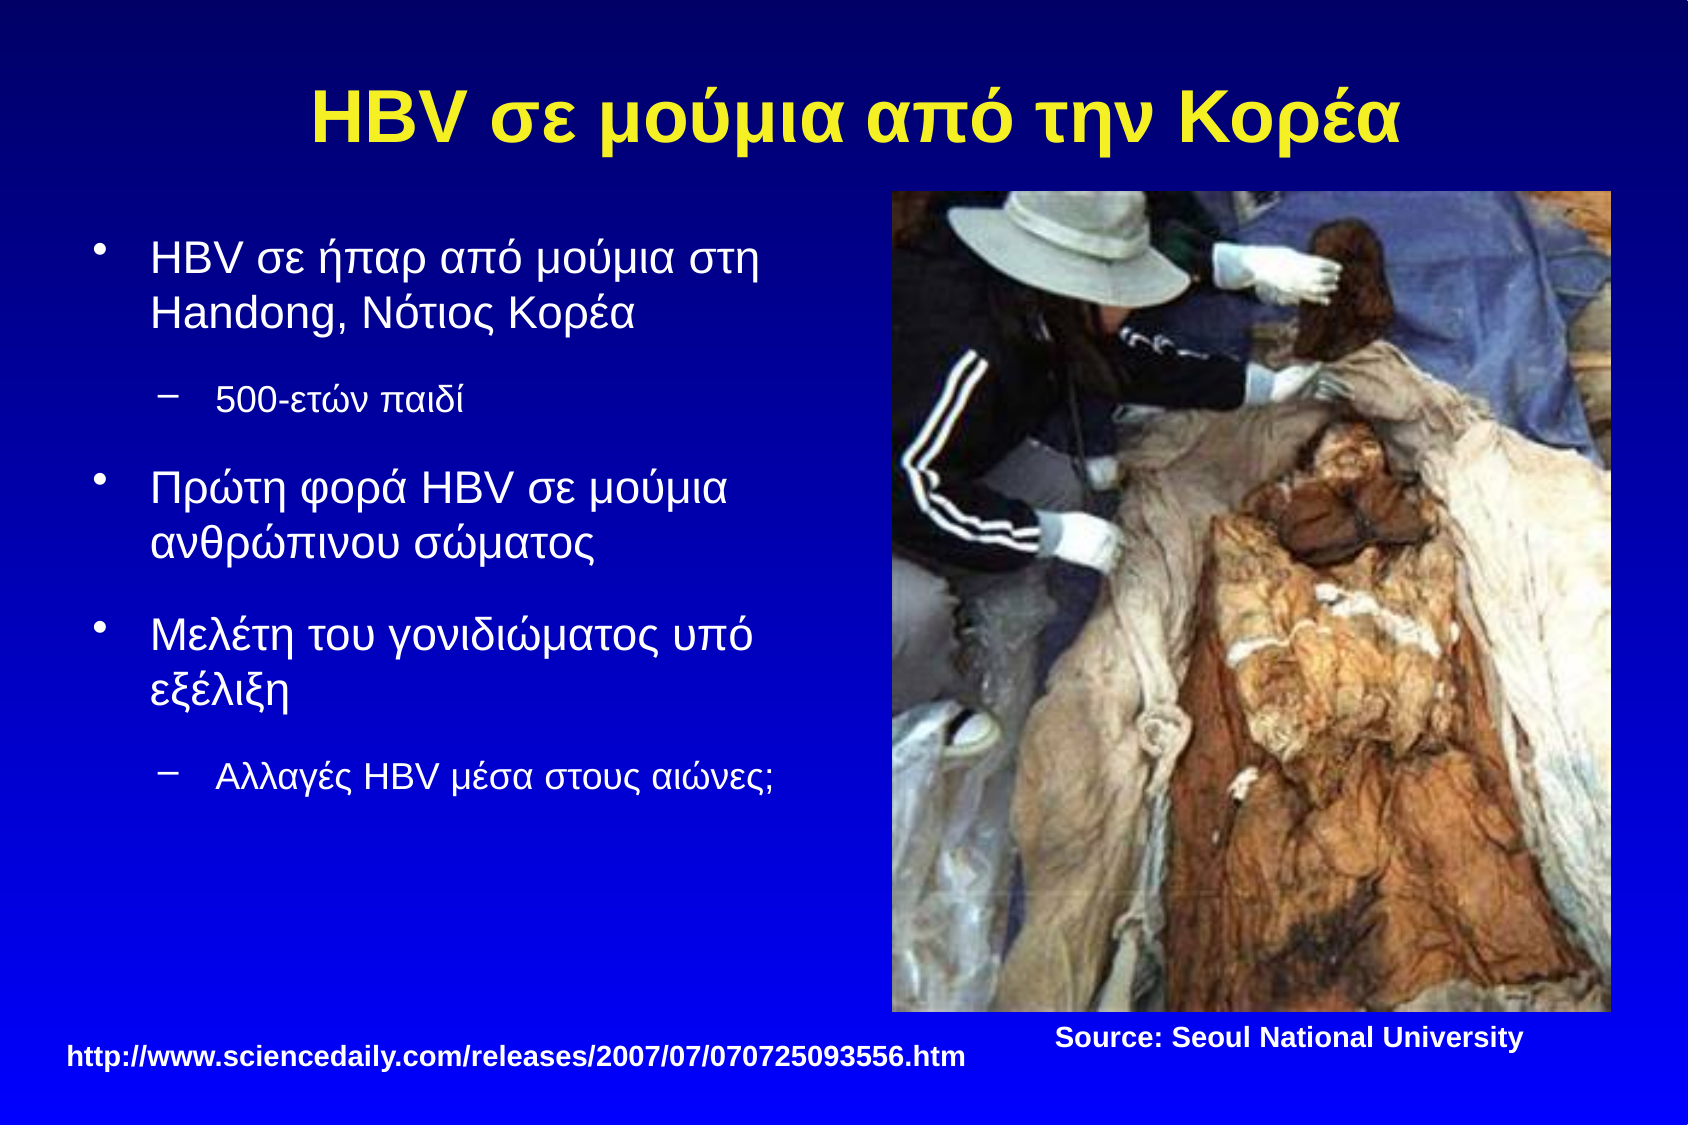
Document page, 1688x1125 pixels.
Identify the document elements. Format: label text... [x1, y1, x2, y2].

text_box Source: Seoul National University [1039, 1021, 1540, 1061]
text_box http://www.sciencedaily.com/releases/2007/07/070725093556.htm [51, 1029, 1323, 1080]
title HBV σε μούμια από την Κορέα [139, 18, 1575, 207]
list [892, 191, 1611, 1012]
list ΗΒV σε ήπαρ από μούμια στη Ηandong, Νότιος Κορέα 500-ετών παιδί Πρώτη φορά HBV σε μούμια ανθρώπινου σώματος Μελέτη του γονιδιώματος υπό εξέλιξη Αλλαγές HBV μέσα στους αιώνες; [76, 219, 861, 1029]
